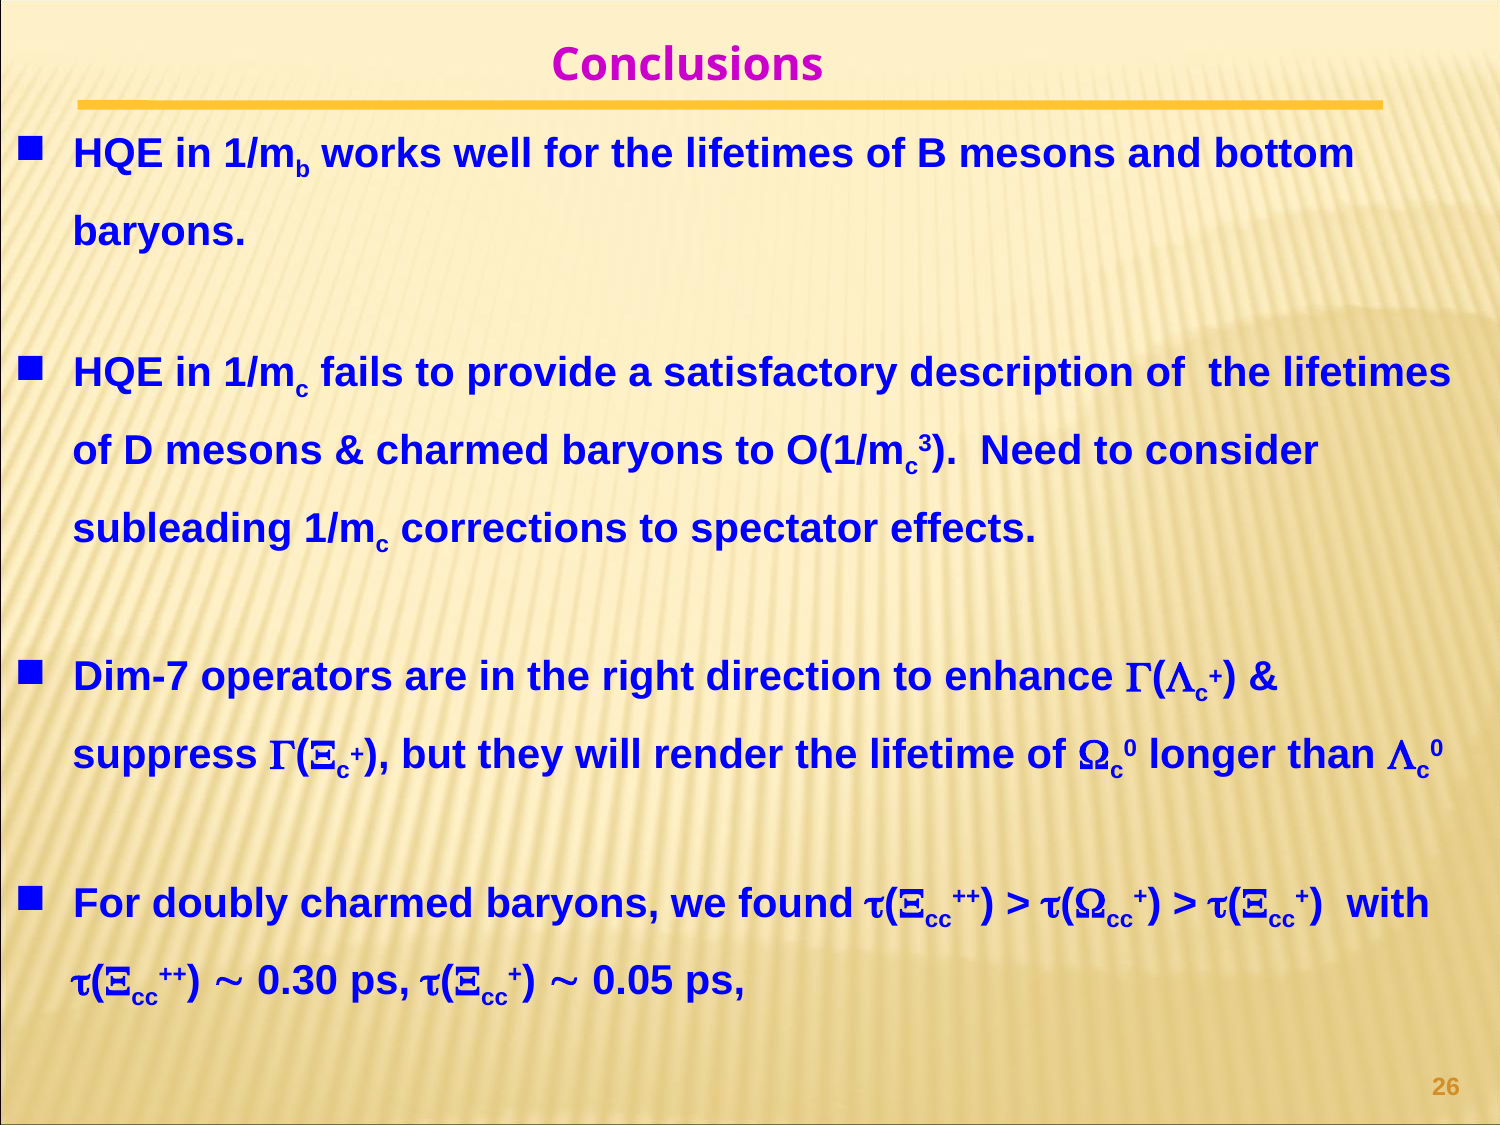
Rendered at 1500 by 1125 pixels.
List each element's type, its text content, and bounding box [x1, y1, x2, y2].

picture [0, 0, 1500, 118]
text_box HQE in 1/mb works well for the lifetimes of B mesons and bottom baryons. HQE in 1/mc fails to provide a satisfactory description of the lifetimes of D mesons & charmed baryons to O(1/mc3). Need to consider subleading 1/mc corrections to spectator effects. Dim-7 operators are in the right direction to enhance (c+) & suppress (c+), but they will render the lifetime of c0 longer than c0 For doubly charmed baryons, we found (cc++) > (cc+) > (cc+) with (cc++)  0.30 ps, (cc+)  0.05 ps, [0, 118, 1500, 1125]
text_box [29, 140, 1450, 210]
text_box Conclusions [140, 27, 1283, 97]
